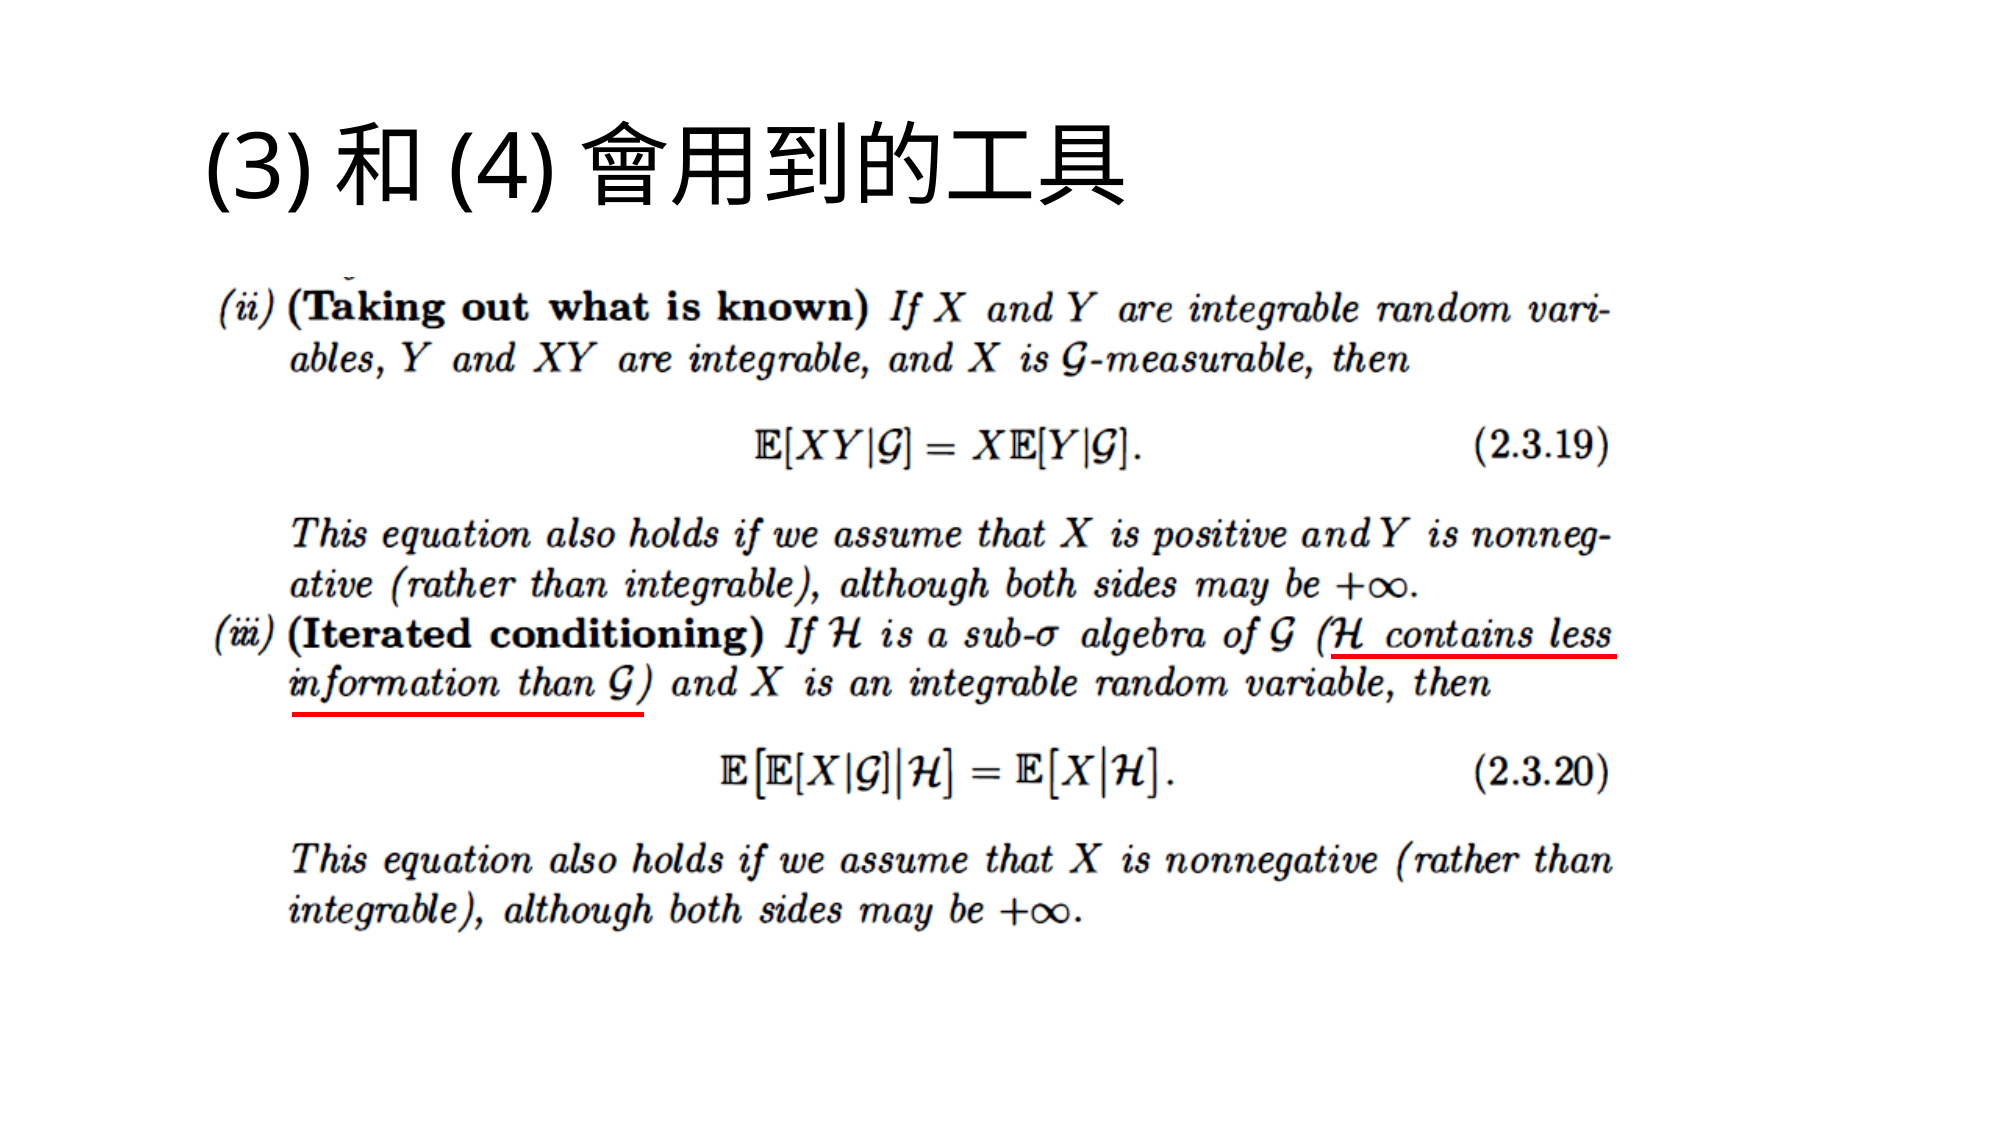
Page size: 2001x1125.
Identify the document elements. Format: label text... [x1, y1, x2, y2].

picture [209, 277, 1658, 936]
title (3)和(4)會用到的工具 [190, 59, 1916, 278]
